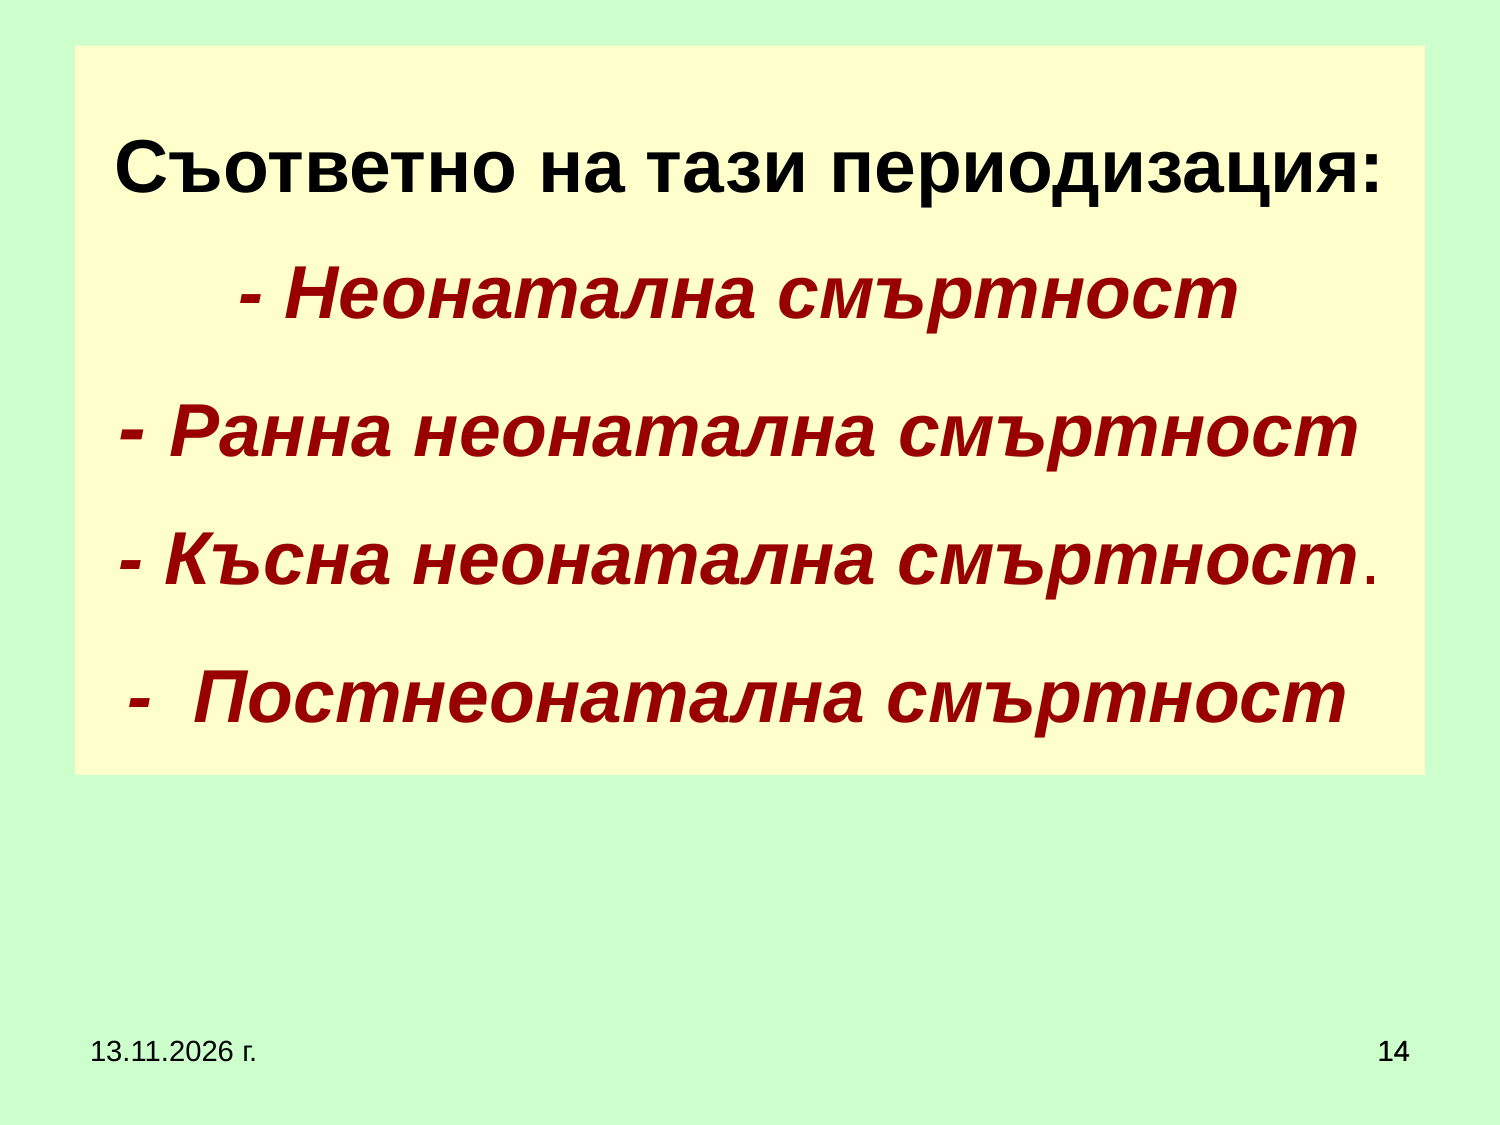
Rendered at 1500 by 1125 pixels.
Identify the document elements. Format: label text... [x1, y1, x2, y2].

title Съответно на тази периодизация: - Неонатална смъртност - Ранна неонатална смъртност - Късна неонатална смъртност. - Постнеонатална смъртност [75, 45, 1425, 775]
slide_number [75, 1024, 425, 1103]
text_box 14 [1074, 1024, 1425, 1103]
